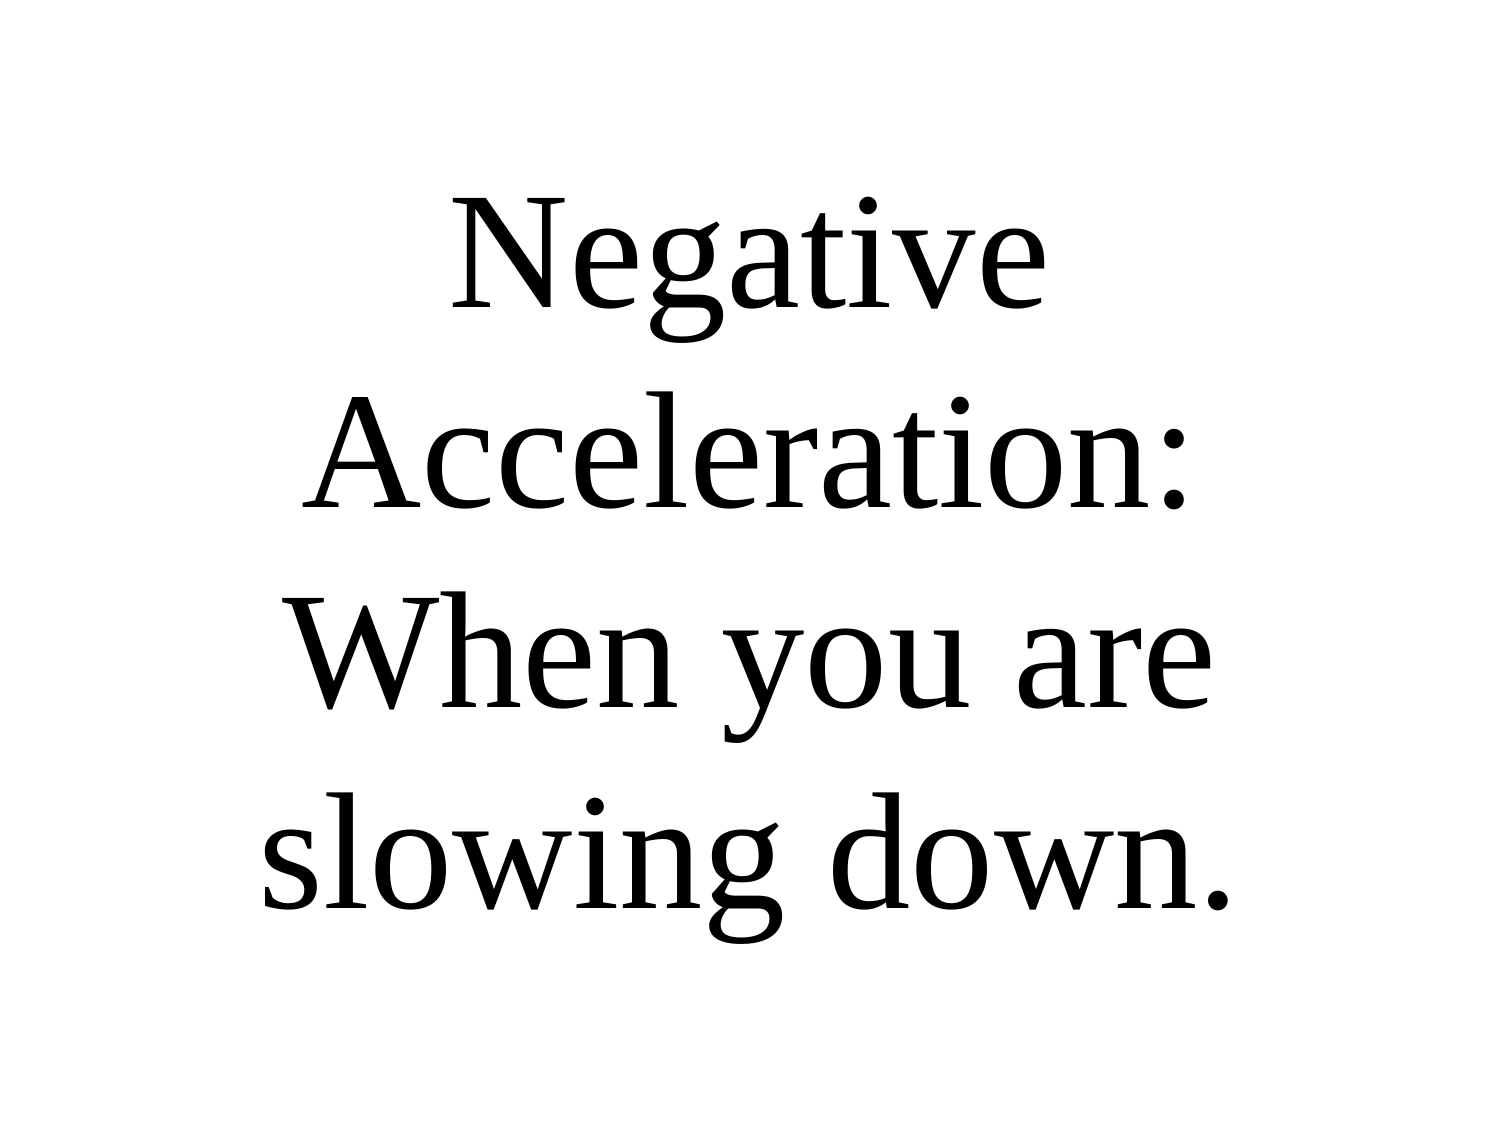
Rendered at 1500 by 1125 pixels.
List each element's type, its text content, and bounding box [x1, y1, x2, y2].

title Negative Acceleration: When you are slowing down. [75, 45, 1425, 1038]
